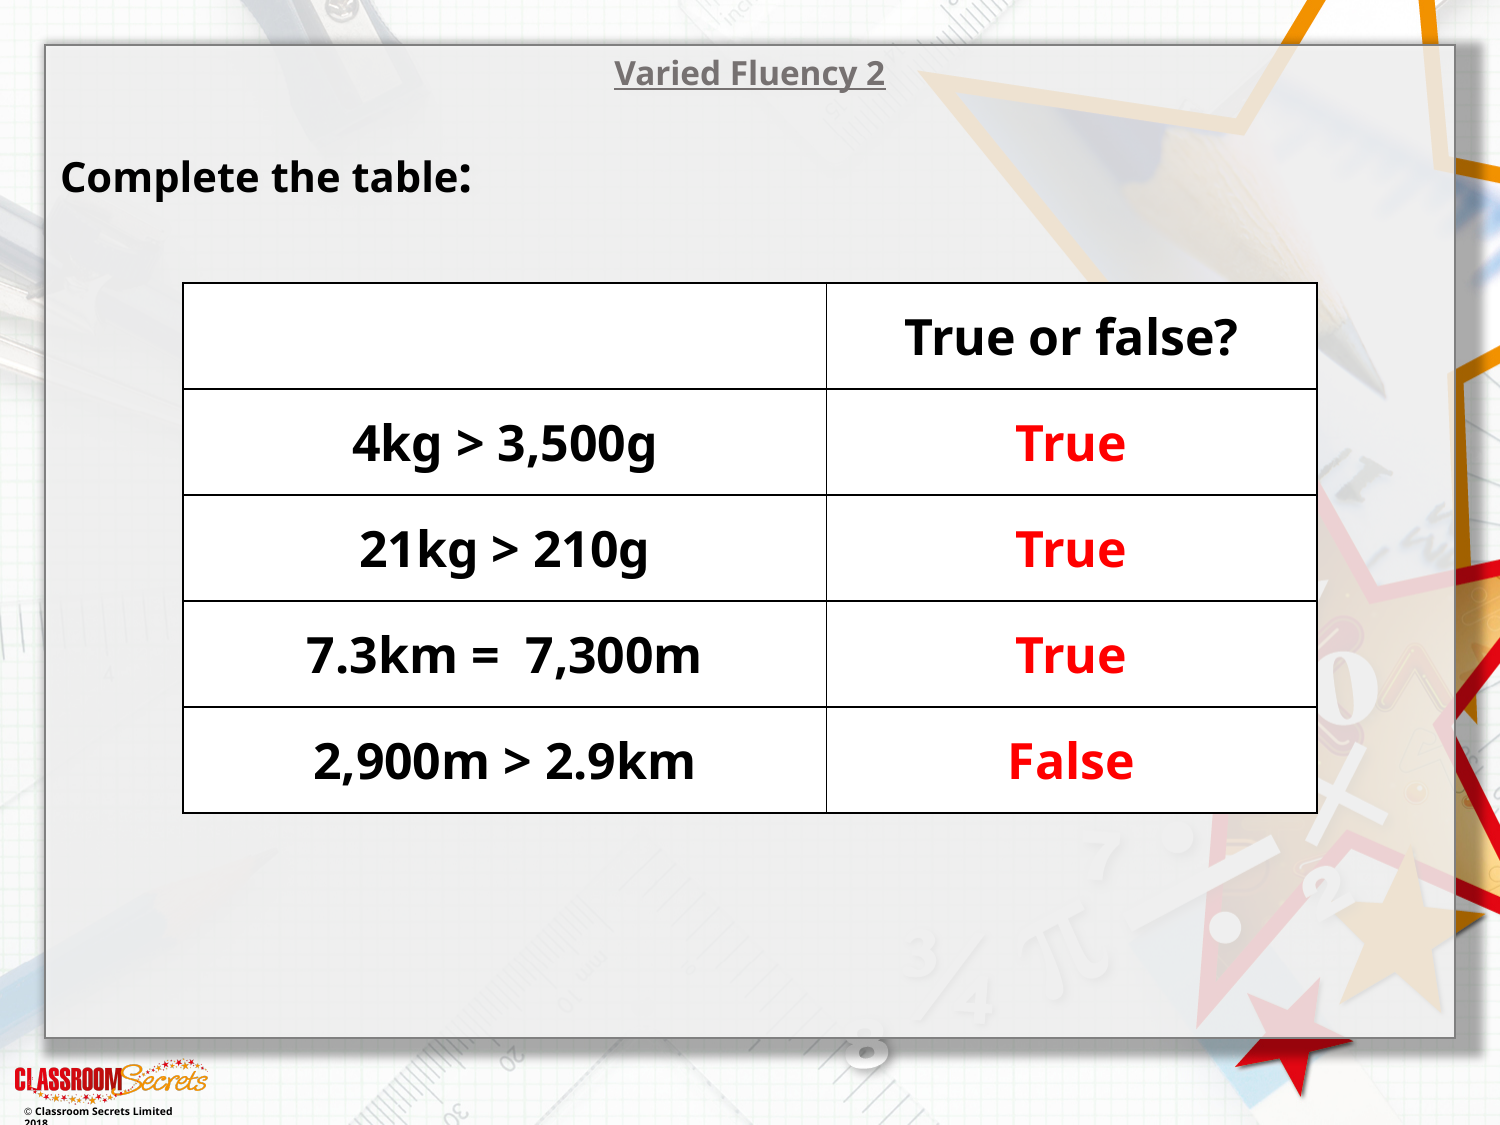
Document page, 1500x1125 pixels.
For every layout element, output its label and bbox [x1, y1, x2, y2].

picture [0, 0, 1500, 1125]
text_box [9, 1058, 213, 1125]
